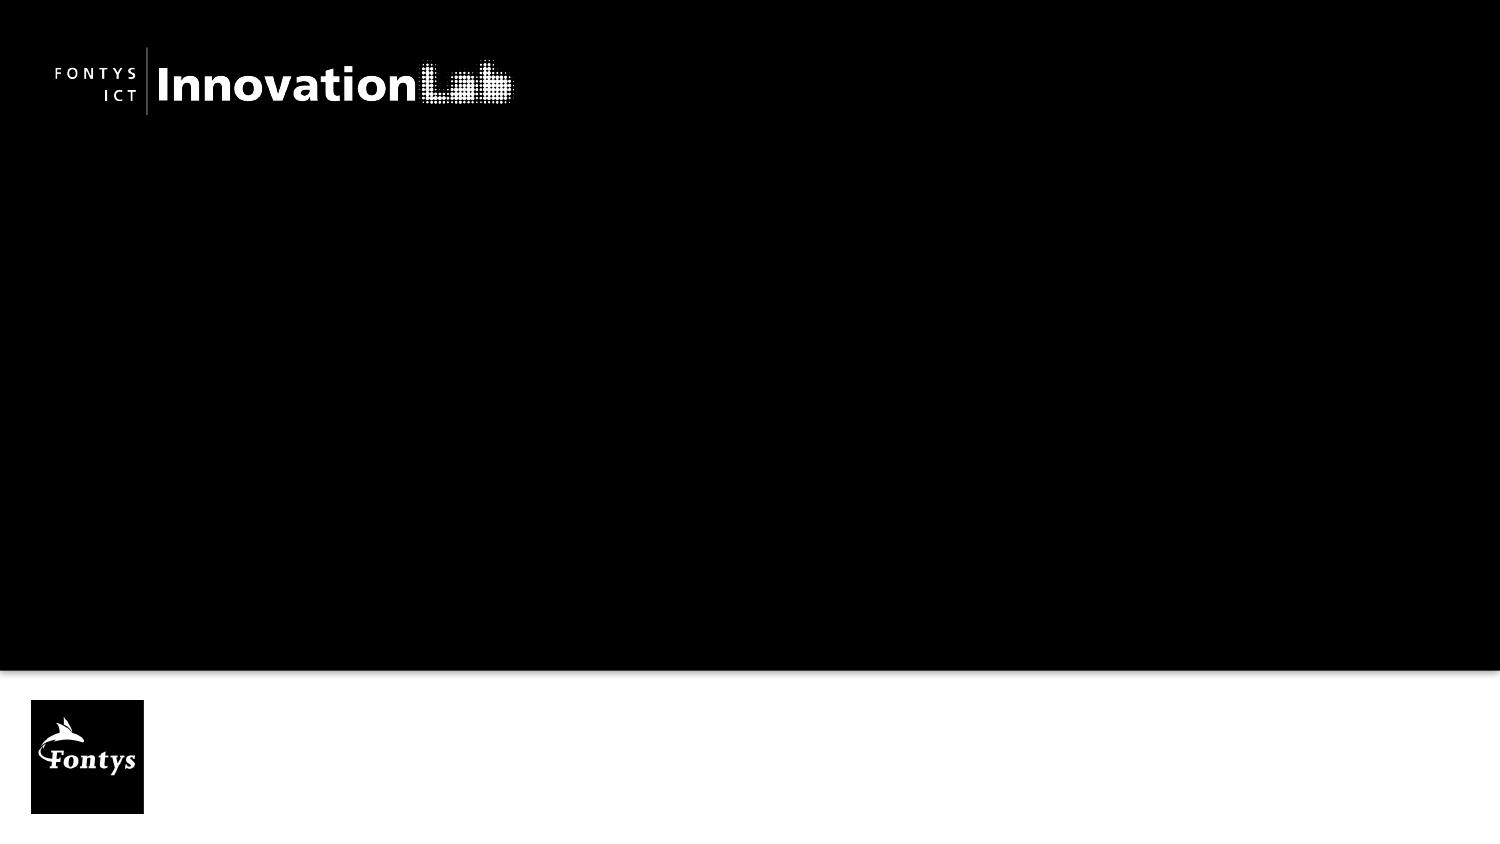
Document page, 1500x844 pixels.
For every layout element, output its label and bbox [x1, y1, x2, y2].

picture [0, 671, 1500, 844]
